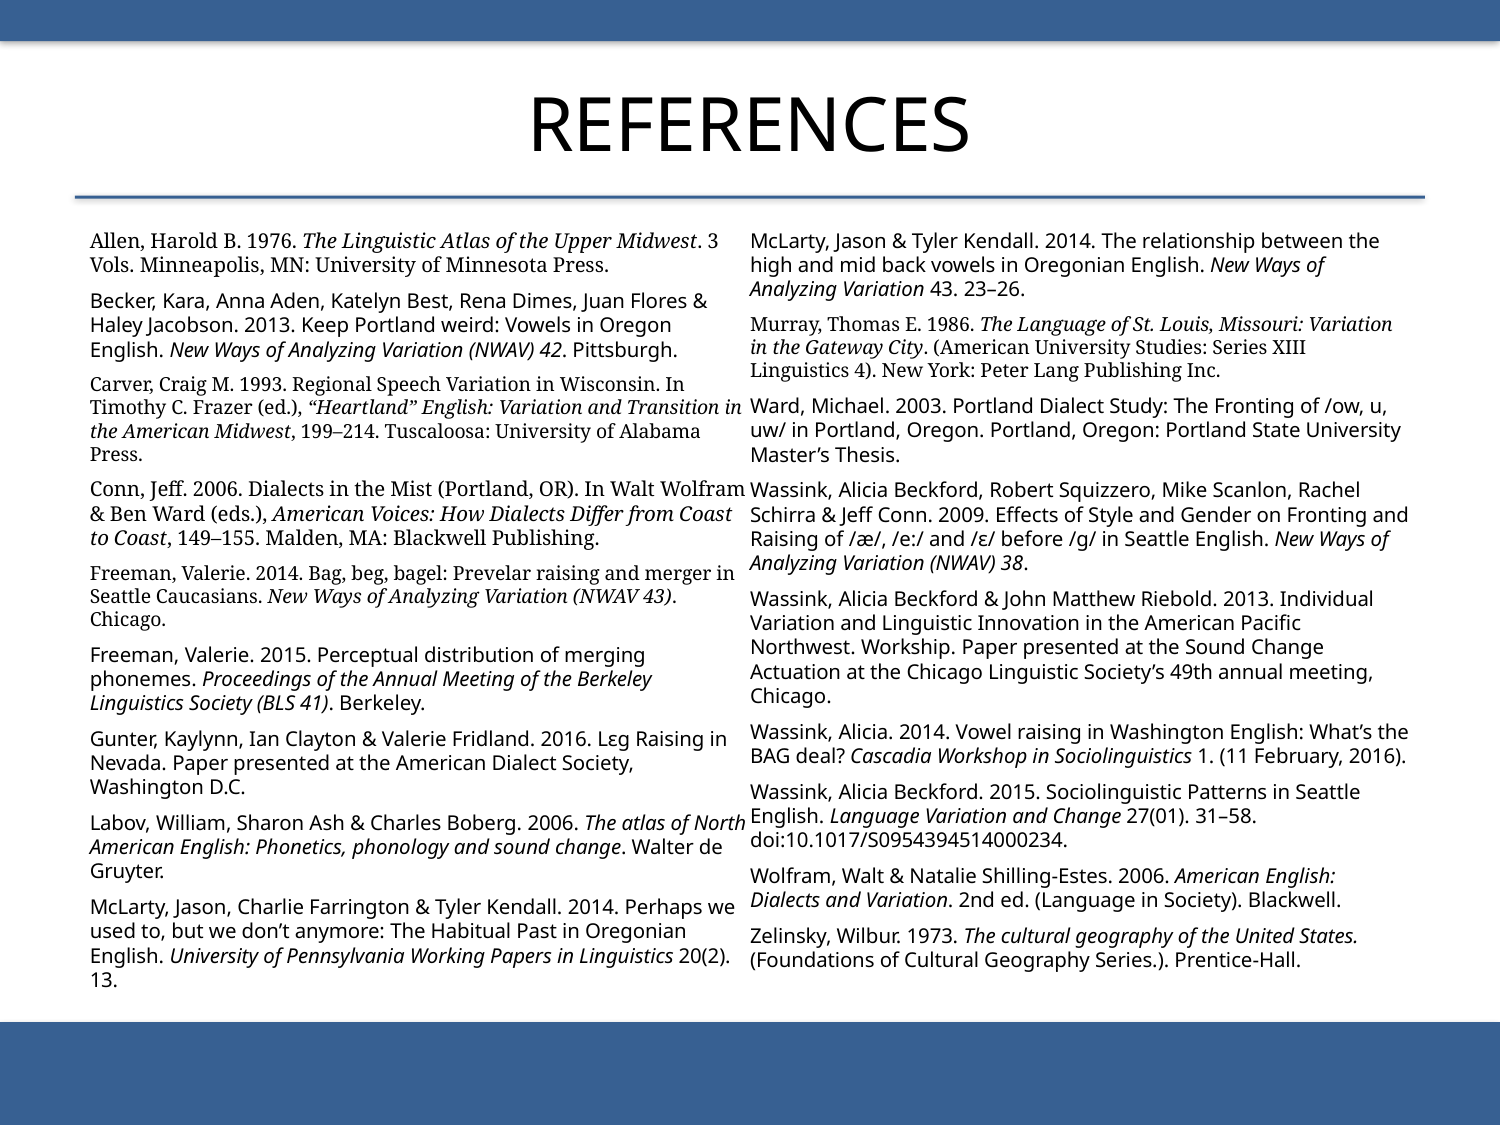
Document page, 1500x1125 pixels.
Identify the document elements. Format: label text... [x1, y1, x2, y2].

title References [75, 47, 1425, 196]
list Allen, Harold B. 1976. The Linguistic Atlas of the Upper Midwest. 3 Vols. Minneapolis, MN: University of Minnesota Press. Becker, Kara, Anna Aden, Katelyn Best, Rena Dimes, Juan Flores & Haley Jacobson. 2013. Keep Portland weird: Vowels in Oregon English. New Ways of Analyzing Variation (NWAV) 42. Pittsburgh. Carver, Craig M. 1993. Regional Speech Variation in Wisconsin. In Timothy C. Frazer (ed.), “Heartland” English: Variation and Transition in the American Midwest, 199–214. Tuscaloosa: University of Alabama Press. Conn, Jeff. 2006. Dialects in the Mist (Portland, OR). In Walt Wolfram & Ben Ward (eds.), American Voices: How Dialects Differ from Coast to Coast, 149–155. Malden, MA: Blackwell Publishing. Freeman, Valerie. 2014. Bag, beg, bagel: Prevelar raising and merger in Seattle Caucasians. New Ways of Analyzing Variation (NWAV 43). Chicago. Freeman, Valerie. 2015. Perceptual distribution of merging phonemes. Proceedings of the Annual Meeting of the Berkeley Linguistics Society (BLS 41). Berkeley. Gunter, Kaylynn, Ian Clayton & Valerie Fridland. 2016. Lɛg Raising in Nevada. Paper presented at the American Dialect Society, Washington D.C. Labov, William, Sharon Ash & Charles Boberg. 2006. The atlas of North American English: Phonetics, phonology and sound change. Walter de Gruyter. McLarty, Jason, Charlie Farrington & Tyler Kendall. 2014. Perhaps we used to, but we don’t anymore: The Habitual Past in Oregonian English. University of Pennsylvania Working Papers in Linguistics 20(2). 13. McLarty, Jason & Tyler Kendall. 2014. The relationship between the high and mid back vowels in Oregonian English. New Ways of Analyzing Variation 43. 23–26. Murray, Thomas E. 1986. The Language of St. Louis, Missouri: Variation in the Gateway City. (American University Studies: Series XIII Linguistics 4). New York: Peter Lang Publishing Inc. Ward, Michael. 2003. Portland Dialect Study: The Fronting of /ow, u, uw/ in Portland, Oregon. Portland, Oregon: Portland State University Master’s Thesis. Wassink, Alicia Beckford, Robert Squizzero, Mike Scanlon, Rachel Schirra & Jeff Conn. 2009. Effects of Style and Gender on Fronting and Raising of /æ/, /e:/ and /ε/ before /g/ in Seattle English. New Ways of Analyzing Variation (NWAV) 38. Wassink, Alicia Beckford & John Matthew Riebold. 2013. Individual Variation and Linguistic Innovation in the American Pacific Northwest. Workship. Paper presented at the Sound Change Actuation at the Chicago Linguistic Society’s 49th annual meeting, Chicago. Wassink, Alicia. 2014. Vowel raising in Washington English: What’s the BAG deal? Cascadia Workshop in Sociolinguistics 1. (11 February, 2016). Wassink, Alicia Beckford. 2015. Sociolinguistic Patterns in Seattle English. Language Variation and Change 27(01). 31–58. doi:10.1017/S0954394514000234. Wolfram, Walt & Natalie Shilling-Estes. 2006. American English: Dialects and Variation. 2nd ed. (Language in Society). Blackwell. Zelinsky, Wilbur. 1973. The cultural geography of the United States. (Foundations of Cultural Geography Series.). Prentice-Hall. [75, 220, 1425, 1005]
